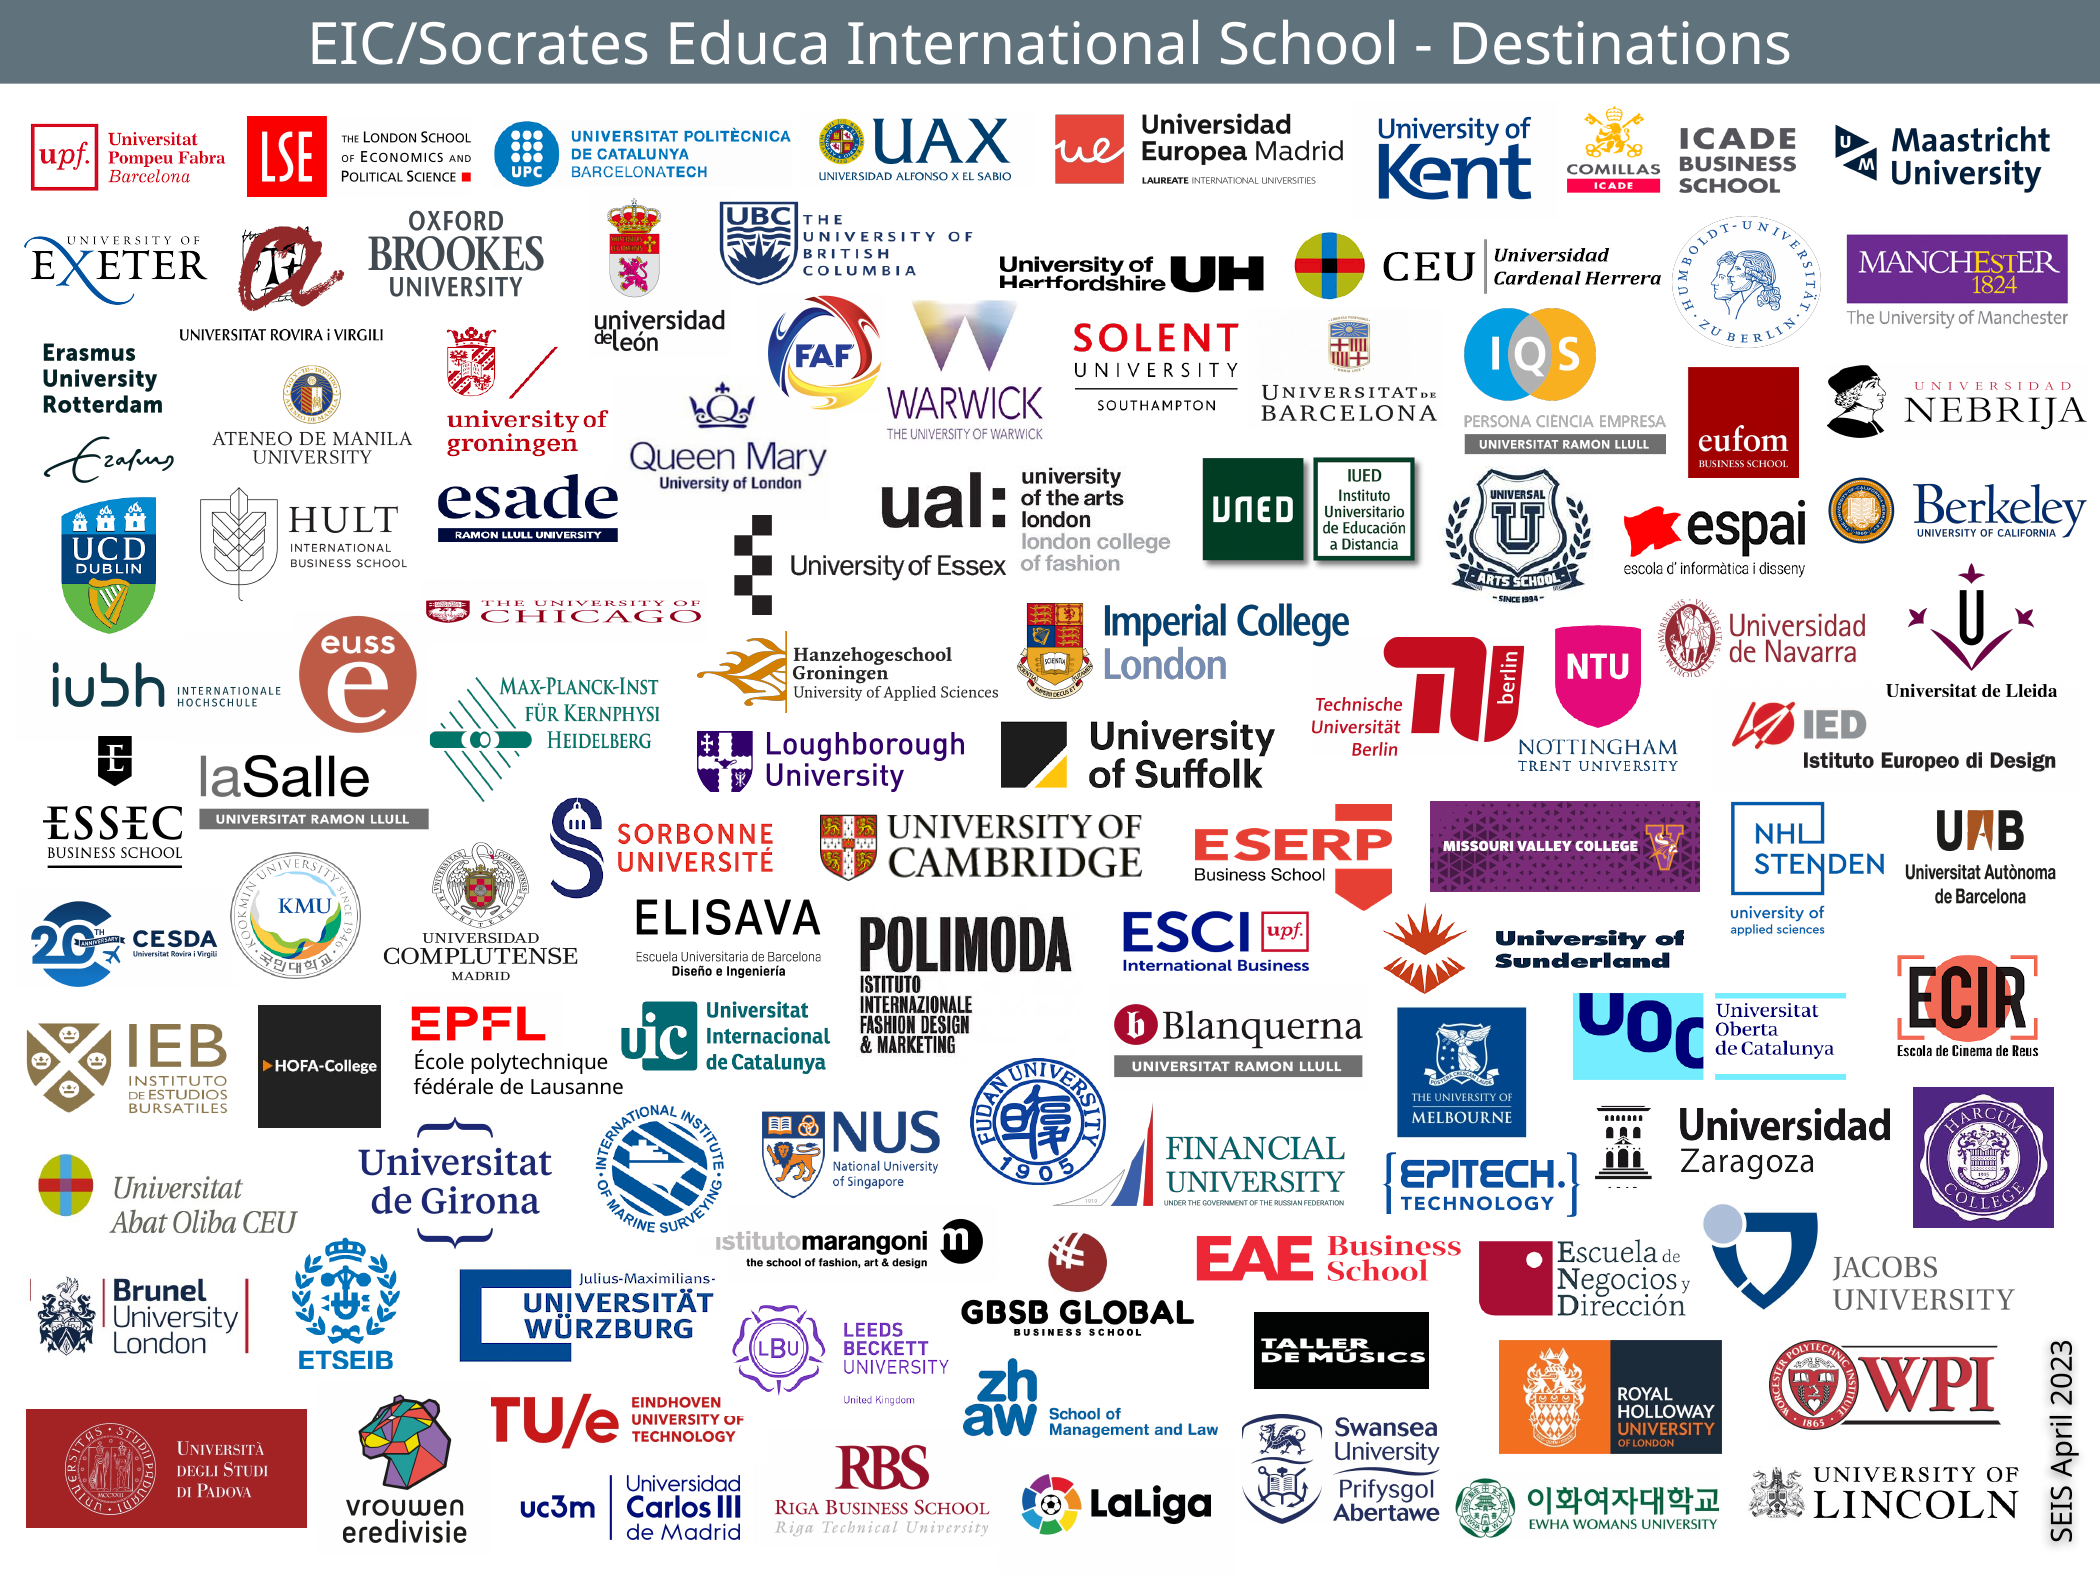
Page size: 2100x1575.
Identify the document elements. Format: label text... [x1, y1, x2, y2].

picture [746, 1105, 956, 1202]
picture [13, 339, 998, 994]
picture [617, 997, 835, 1078]
picture [1242, 1413, 1440, 1524]
picture [24, 210, 545, 341]
picture [1834, 124, 2052, 193]
picture [17, 1013, 244, 1116]
picture [1109, 985, 1367, 1092]
picture [5, 1005, 1904, 1575]
picture [247, 116, 472, 197]
picture [1192, 447, 1427, 573]
picture [1700, 1087, 2055, 1314]
picture [1685, 367, 1799, 478]
picture [204, 364, 421, 466]
picture [820, 814, 1143, 882]
text_box SEIS April 2023 [2027, 1175, 2093, 1559]
picture [1498, 1339, 1722, 1455]
picture [1769, 1339, 2001, 1430]
picture [1052, 111, 1346, 187]
picture [1388, 998, 1535, 1146]
picture [848, 904, 1346, 1207]
picture [1478, 1239, 1691, 1316]
picture [25, 1409, 307, 1528]
picture [1430, 801, 1700, 892]
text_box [405, 992, 674, 1102]
text_box EIC/Socrates Educa International School - Destinations [0, 0, 2100, 84]
picture [800, 111, 1035, 187]
picture [1352, 101, 1559, 220]
picture [424, 191, 2088, 1068]
picture [1830, 220, 2083, 335]
picture [1001, 720, 1276, 788]
picture [14, 852, 361, 989]
picture [1562, 105, 1802, 193]
picture [1253, 1312, 1429, 1389]
picture [491, 101, 795, 187]
picture [1741, 1445, 2025, 1541]
picture [1123, 804, 1852, 1085]
picture [1455, 1470, 1722, 1540]
picture [26, 100, 228, 214]
